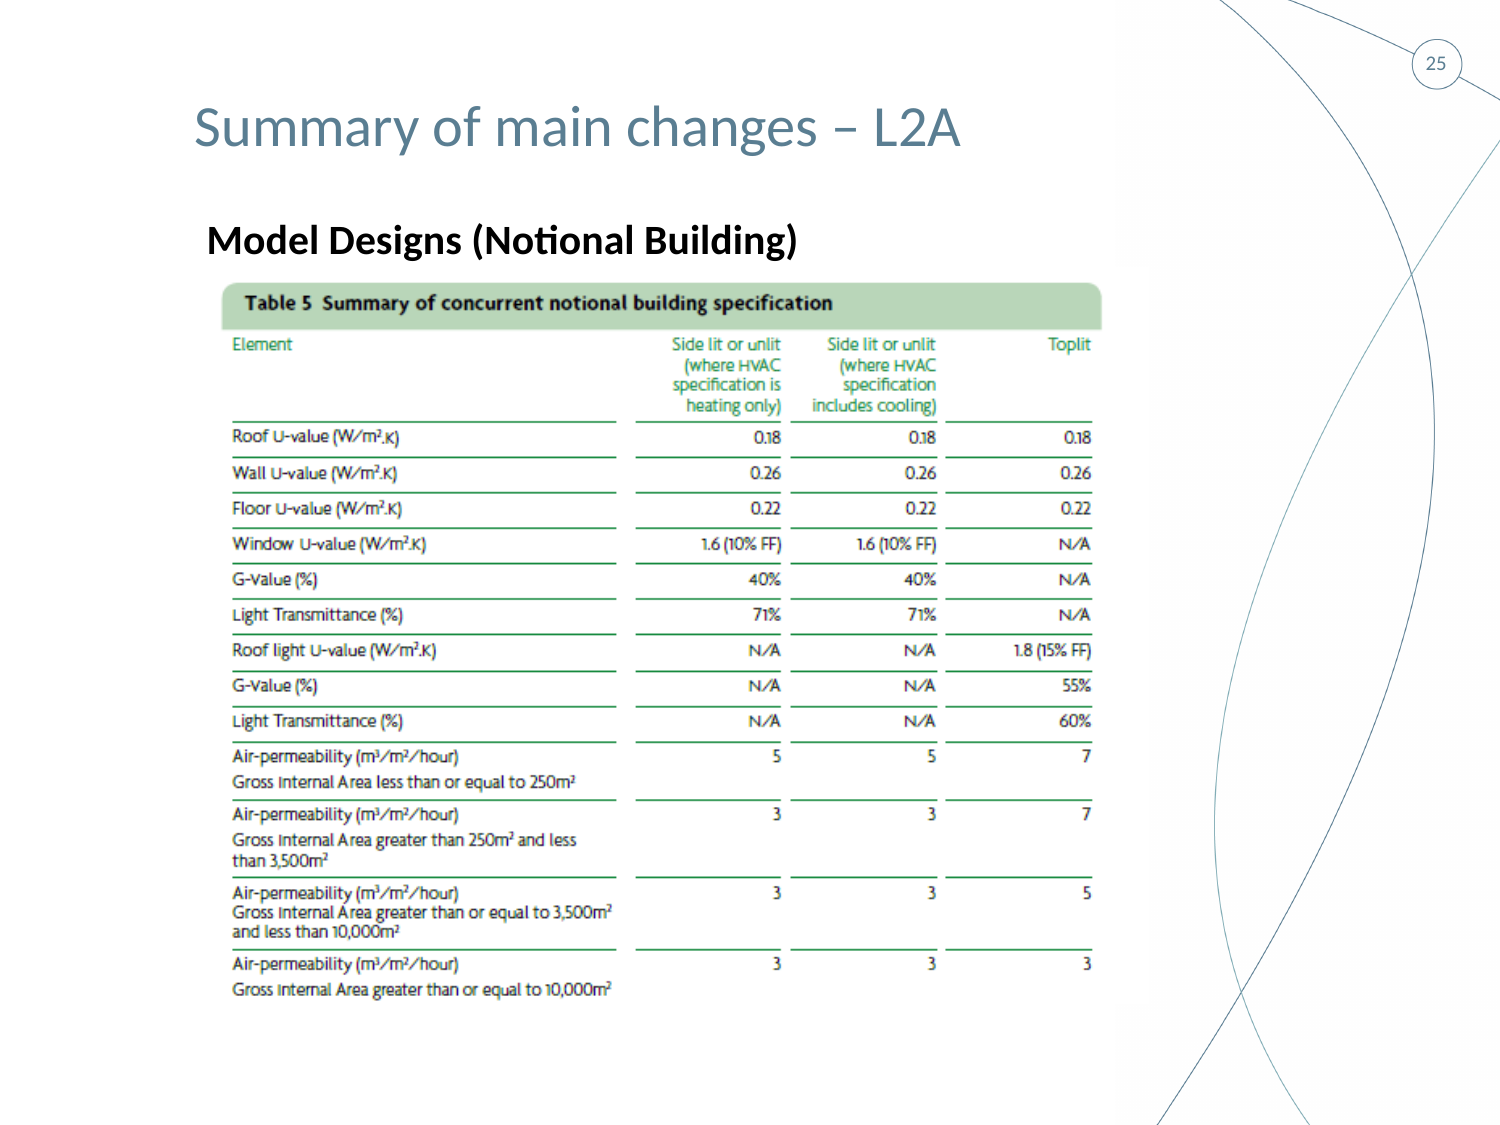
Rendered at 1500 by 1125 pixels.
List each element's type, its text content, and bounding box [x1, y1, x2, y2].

picture [194, 266, 1149, 1005]
picture [1115, 0, 1500, 1125]
text_box Model Designs (Notional Building) [194, 212, 1281, 1036]
text_box Summary of main changes – L2A [135, 40, 1222, 159]
